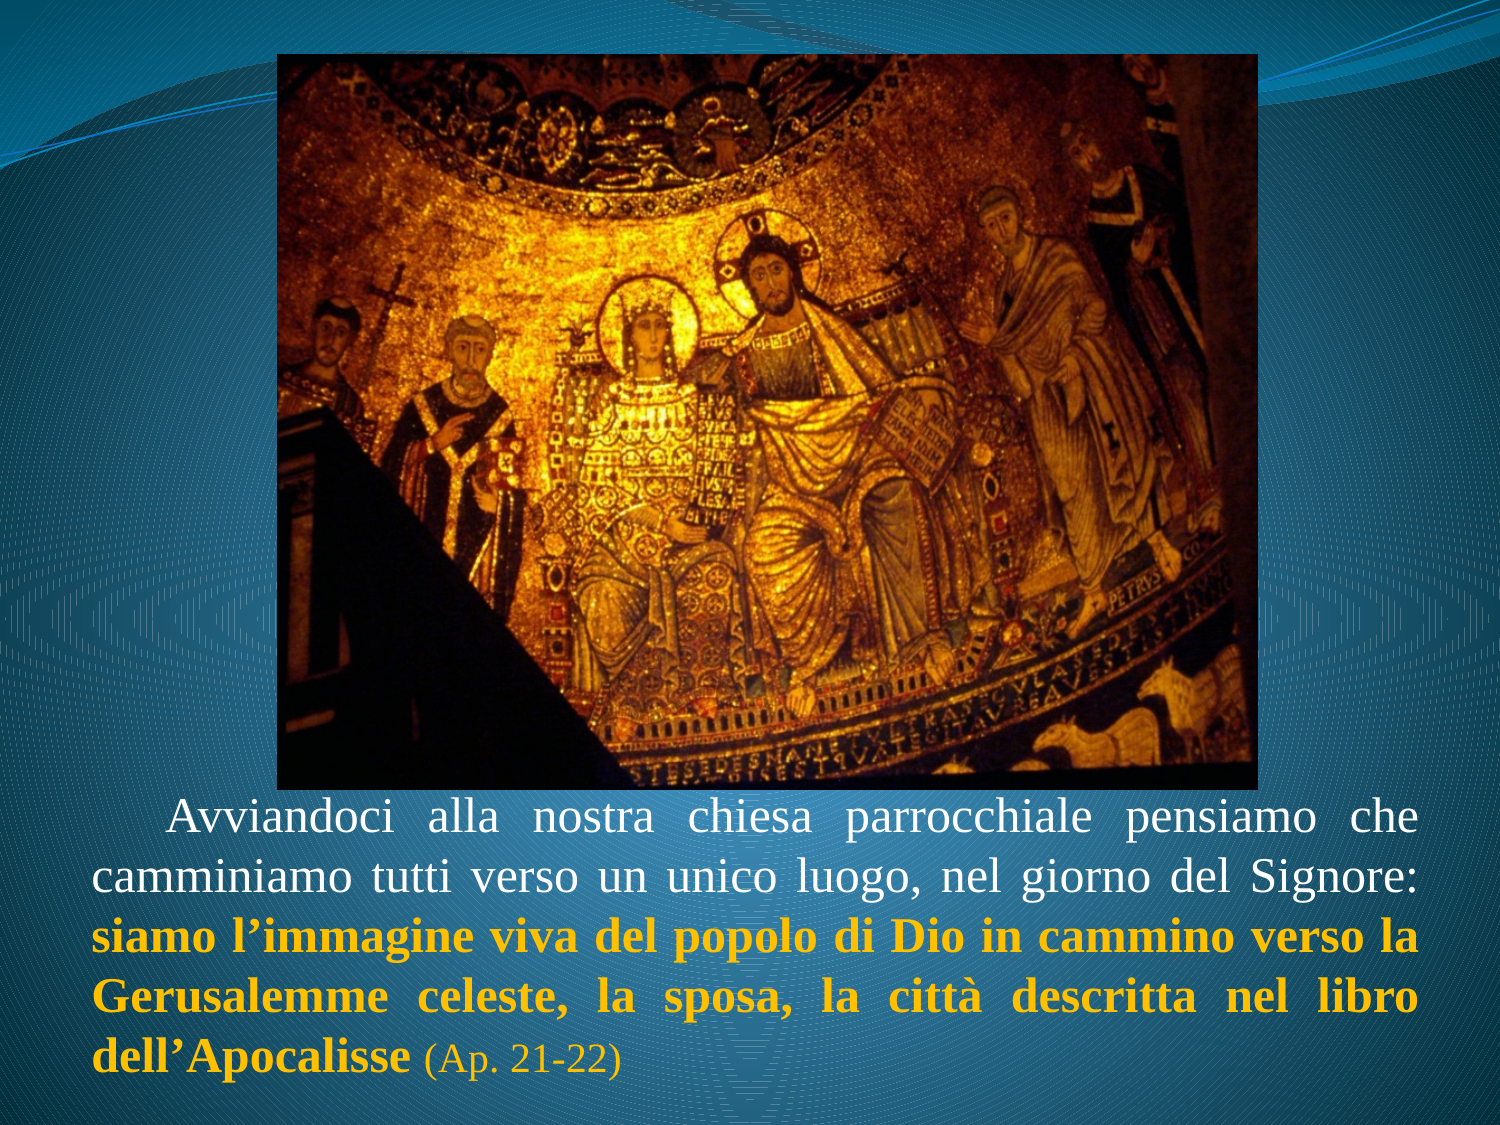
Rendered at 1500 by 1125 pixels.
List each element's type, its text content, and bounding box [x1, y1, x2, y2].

text_box Avviandoci alla nostra chiesa parrocchiale pensiamo che camminiamo tutti verso un unico luogo, nel giorno del Signore: siamo l’immagine viva del popolo di Dio in cammino verso la Gerusalemme celeste, la sposa, la città descritta nel libro dell’Apocalisse (Ap. 21-22) [76, 775, 1436, 1090]
picture [277, 54, 1259, 791]
